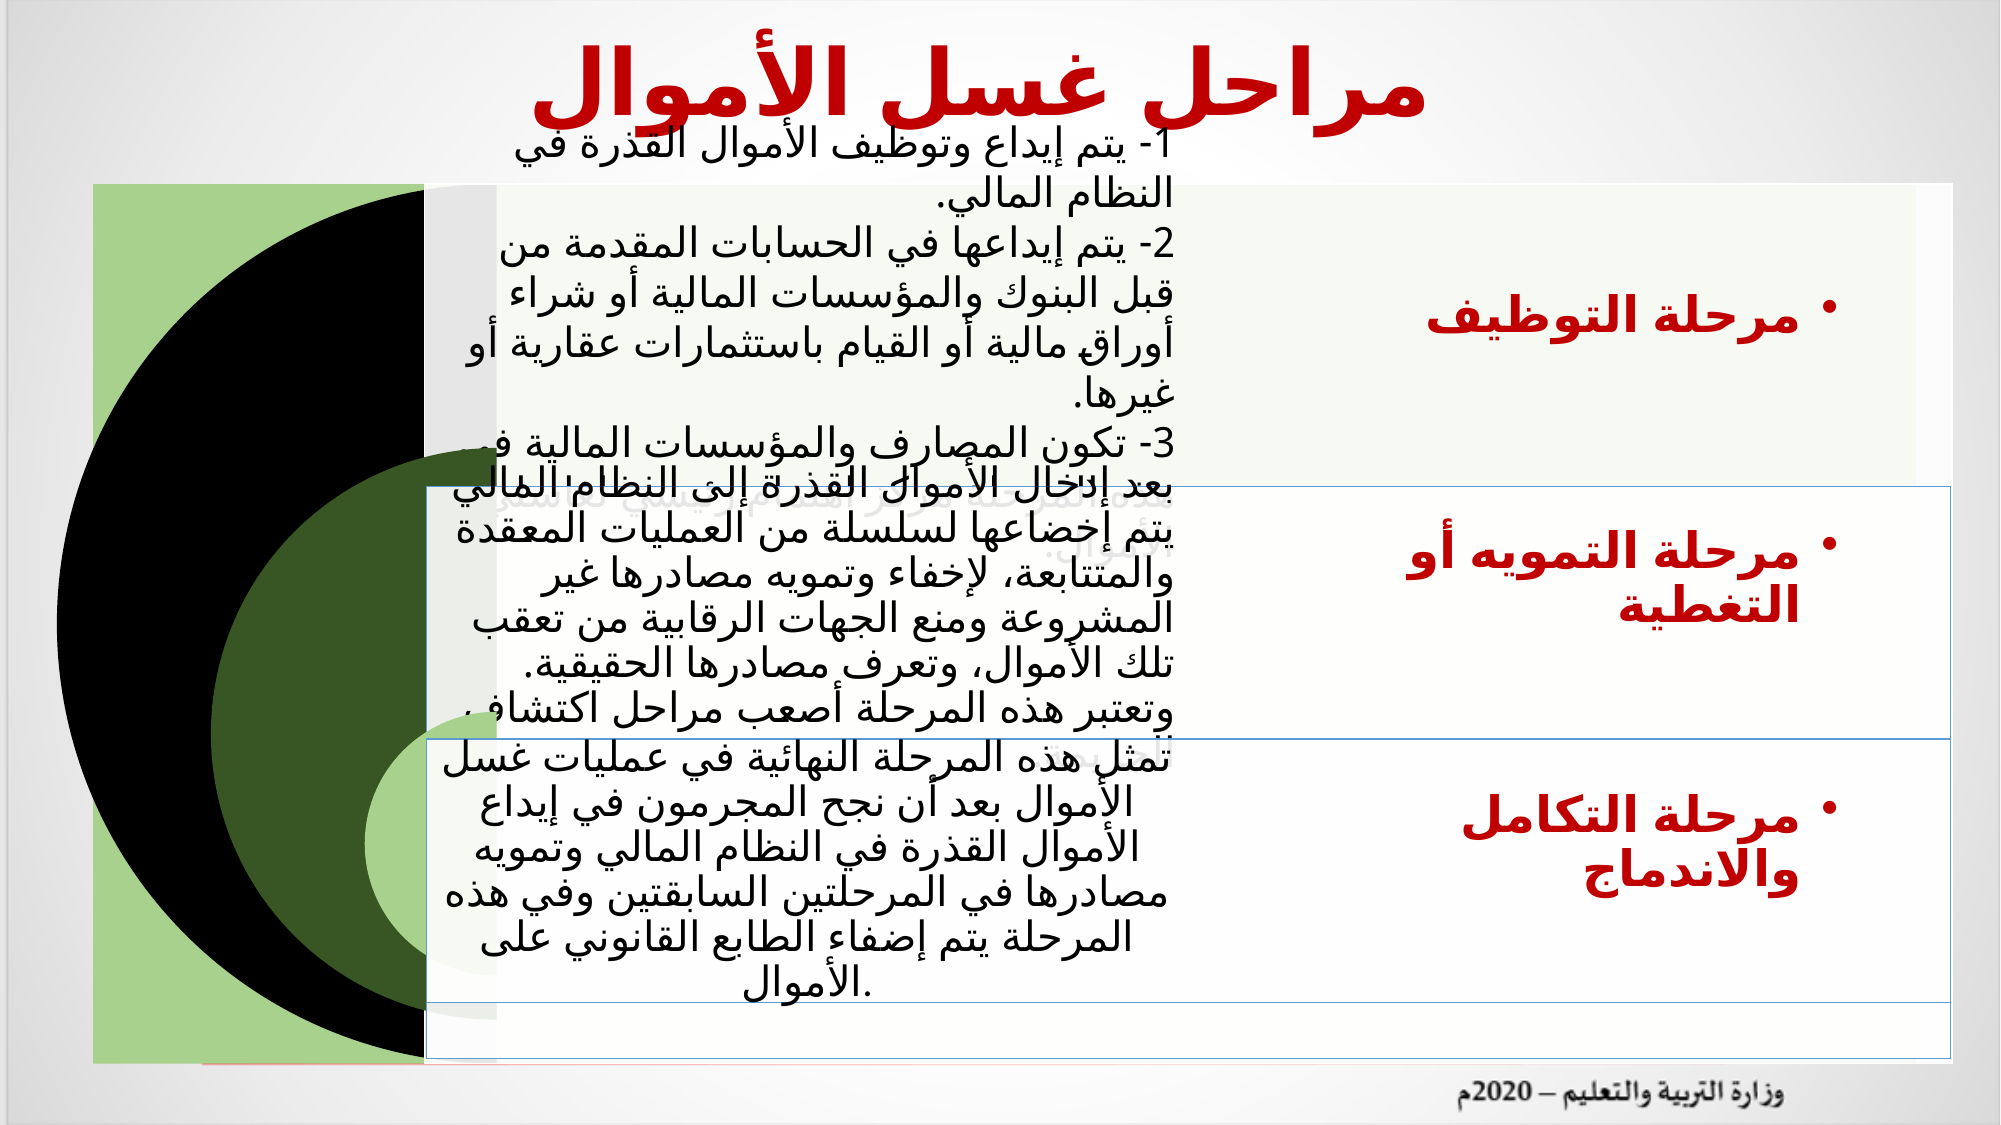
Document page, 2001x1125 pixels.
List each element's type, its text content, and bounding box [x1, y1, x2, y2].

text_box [93, 183, 1916, 1064]
title مراحل غسل الأموال [148, 28, 1812, 144]
picture [0, 0, 2001, 1125]
